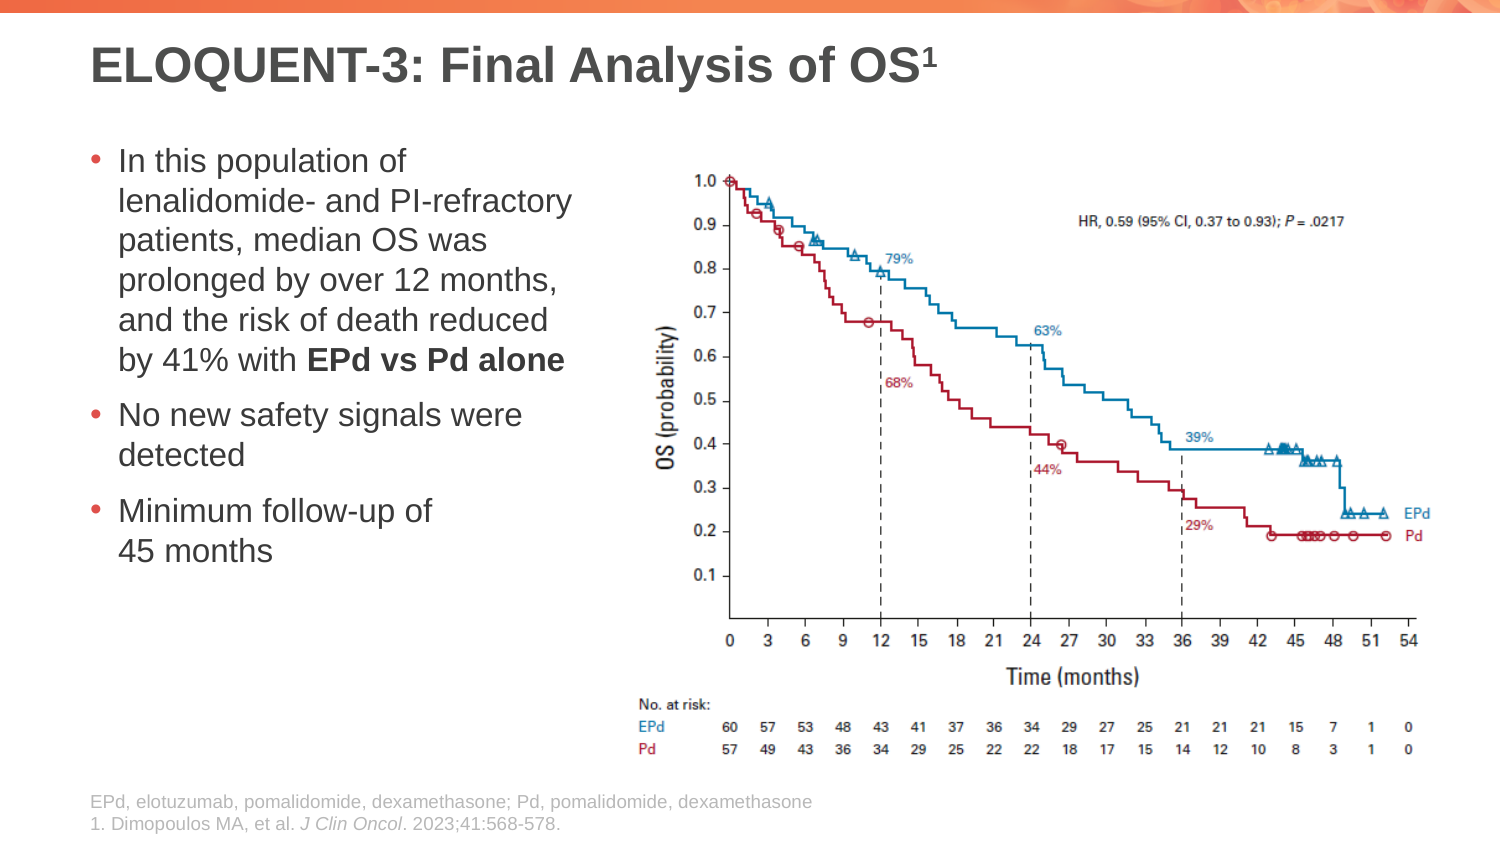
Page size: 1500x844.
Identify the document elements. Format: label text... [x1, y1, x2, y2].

title ELOQUENT-3: Final Analysis of OS1 [75, 24, 1397, 171]
footer EPd, elotuzumab, pomalidomide, dexamethasone; Pd, pomalidomide, dexamethasone 1. Dimopoulos MA, et al. J Clin Oncol. 2023;41:568-578. [75, 782, 1397, 837]
picture [630, 162, 1439, 763]
list In this population of lenalidomide- and PI-refractory patients, median OS was prolonged by over 12 months, and the risk of death reduced by 41% with EPd vs Pd alone No new safety signals were detected Minimum follow-up of 45 months [75, 131, 608, 590]
picture [0, 0, 1500, 13]
